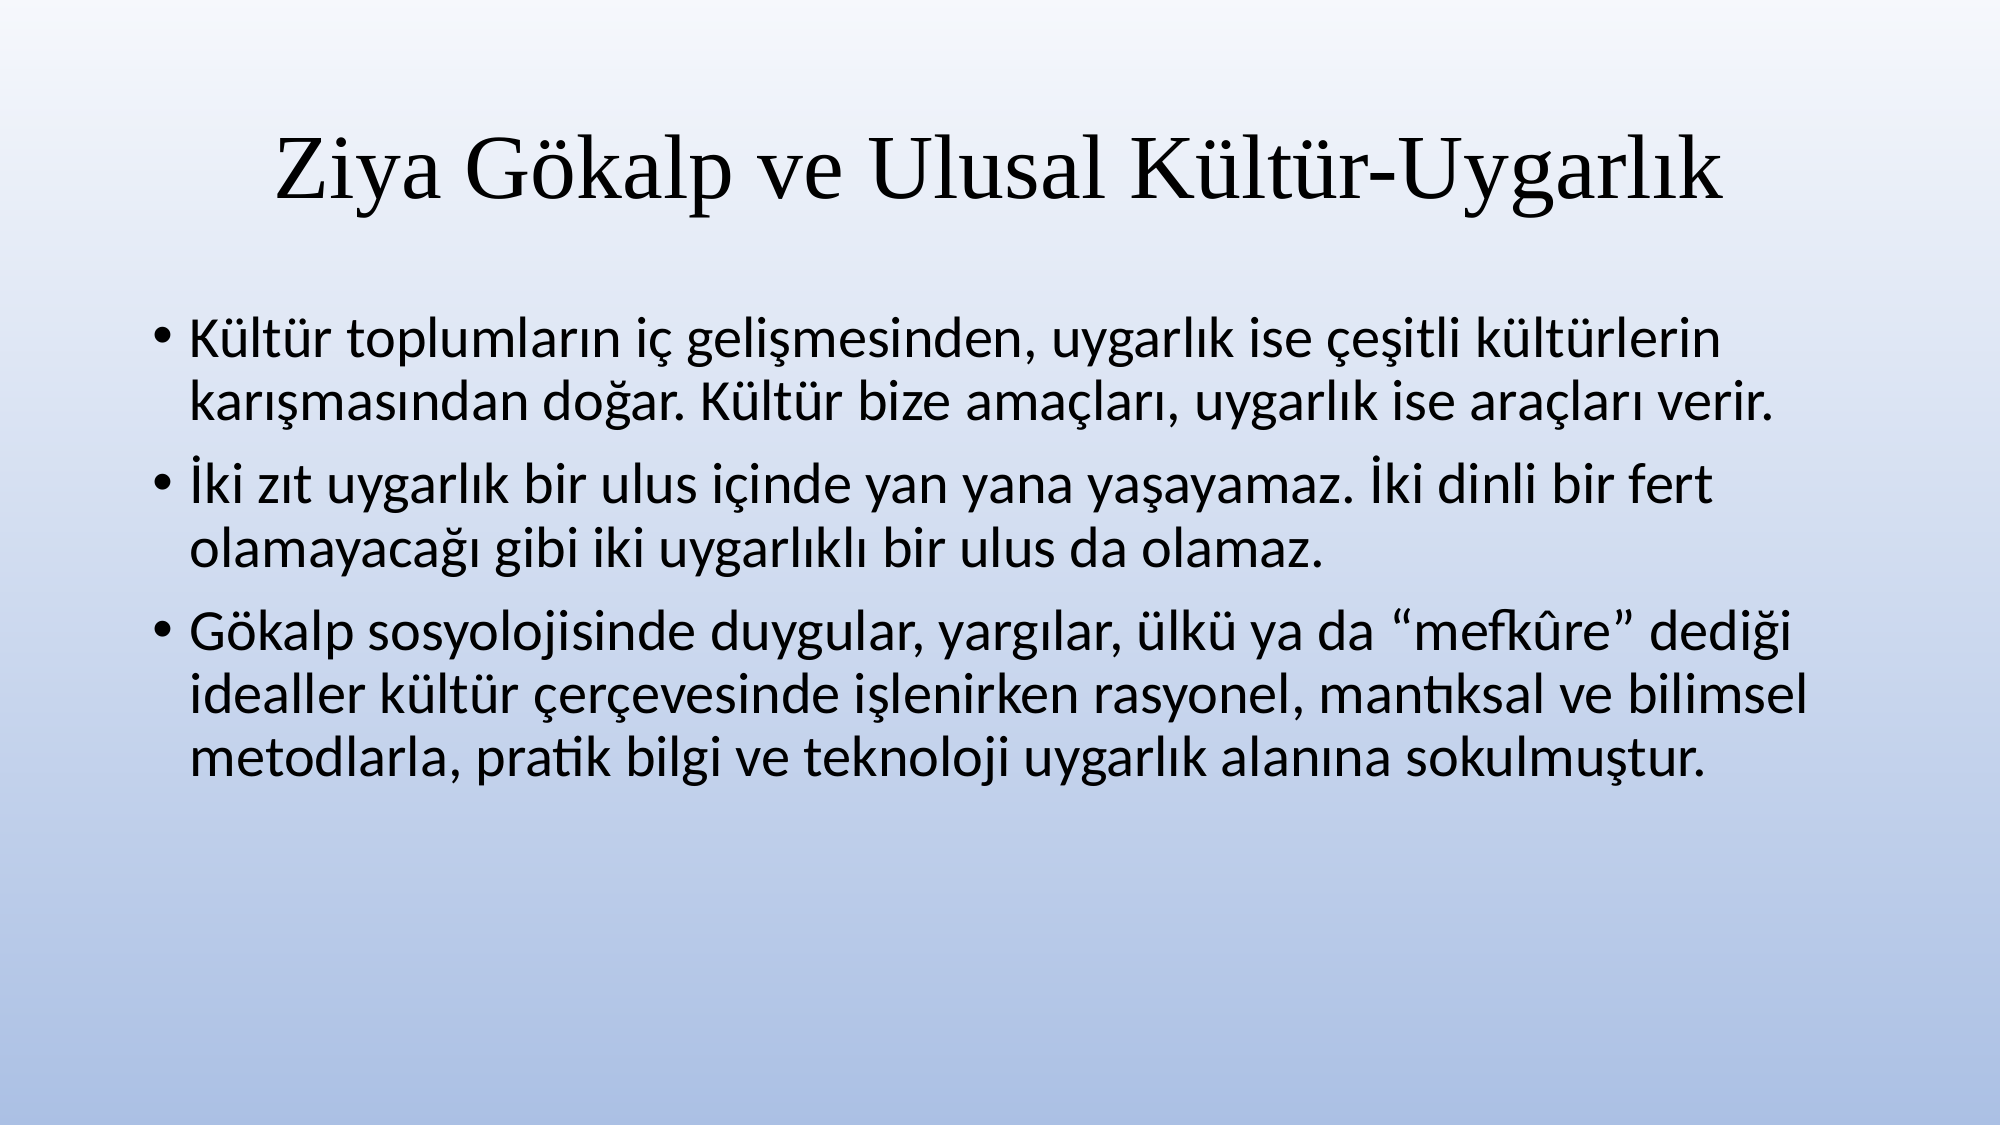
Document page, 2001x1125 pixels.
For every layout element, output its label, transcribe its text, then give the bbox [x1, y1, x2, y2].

list Kültür toplumların iç gelişmesinden, uygarlık ise çeşitli kültürlerin karışmasından doğar. Kültür bize amaçları, uygarlık ise araçları verir. İki zıt uygarlık bir ulus içinde yan yana yaşayamaz. İki dinli bir fert olamayacağı gibi iki uygarlıklı bir ulus da olamaz. Gökalp sosyolojisinde duygular, yargılar, ülkü ya da “mefkûre” dediği idealler kültür çerçevesinde işlenirken rasyonel, mantıksal ve bilimsel metodlarla, pratik bilgi ve teknoloji uygarlık alanına sokulmuştur. [137, 299, 1863, 1014]
title Ziya Gökalp ve Ulusal Kültür-Uygarlık [137, 59, 1863, 278]
